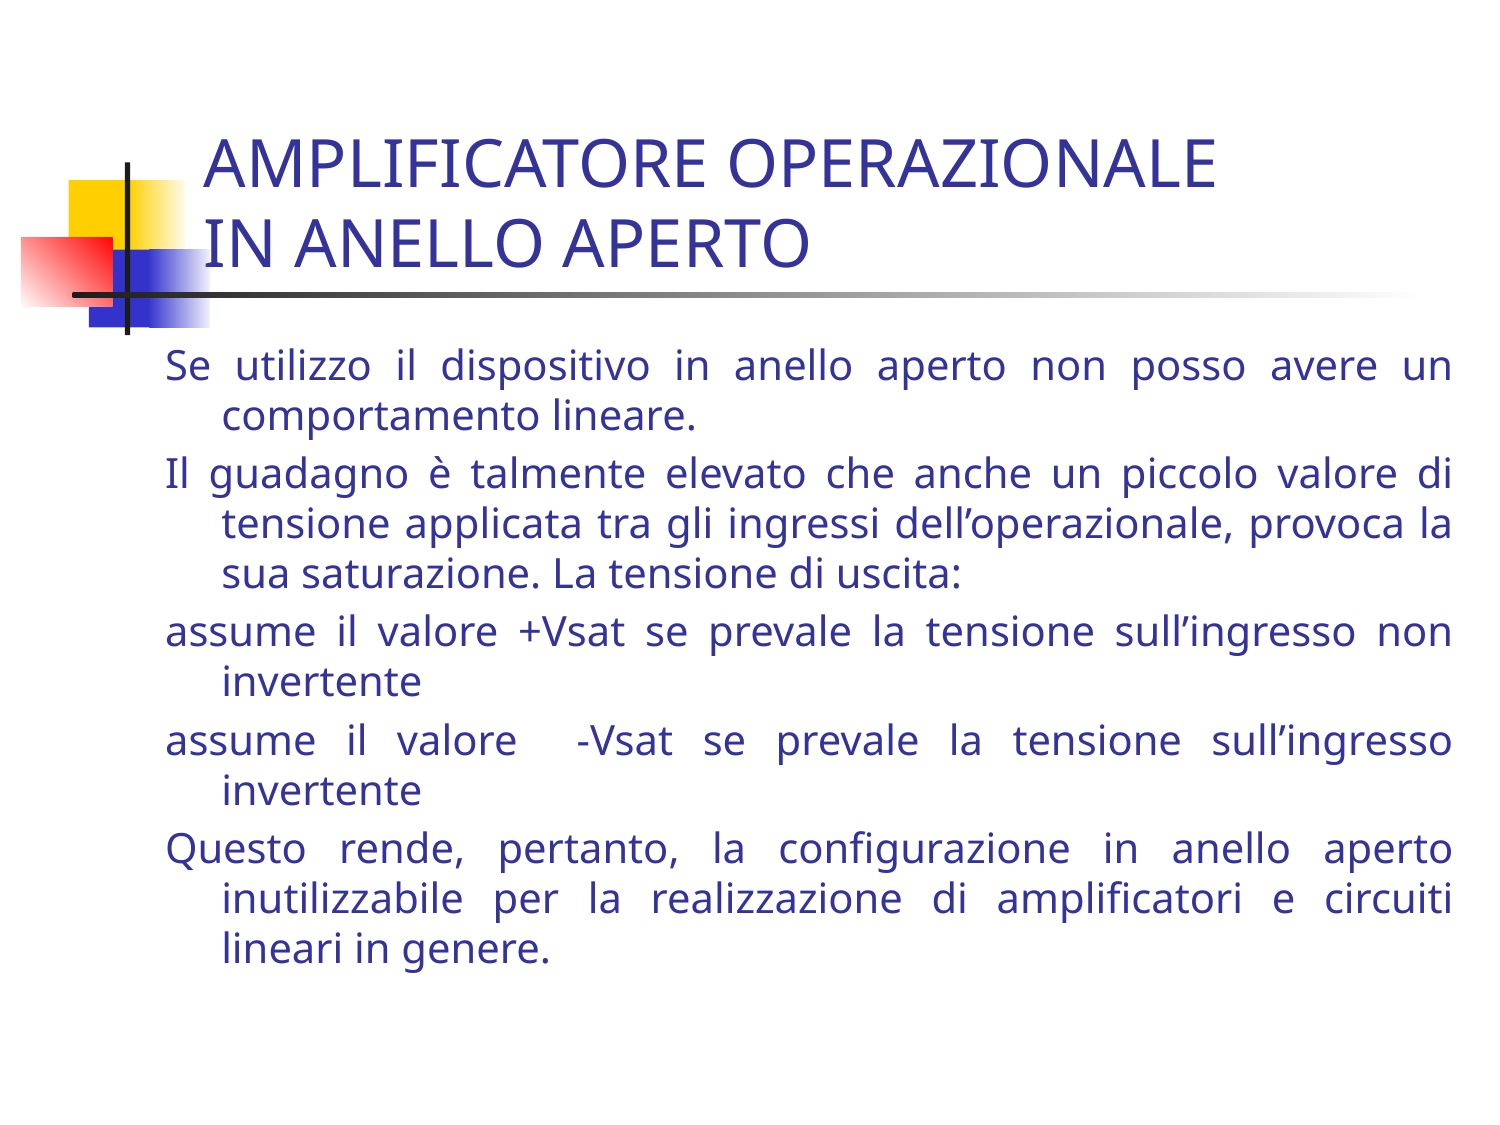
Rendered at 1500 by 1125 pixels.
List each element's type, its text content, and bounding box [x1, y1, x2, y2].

title AMPLIFICATORE OPERAZIONALE IN ANELLO APERTO [188, 101, 1468, 289]
list Se utilizzo il dispositivo in anello aperto non posso avere un comportamento lineare. Il guadagno è talmente elevato che anche un piccolo valore di tensione applicata tra gli ingressi dell’operazionale, provoca la sua saturazione. La tensione di uscita: assume il valore +Vsat se prevale la tensione sull’ingresso non invertente assume il valore -Vsat se prevale la tensione sull’ingresso invertente Questo rende, pertanto, la configurazione in anello aperto inutilizzabile per la realizzazione di amplificatori e circuiti lineari in genere. [149, 330, 1470, 938]
